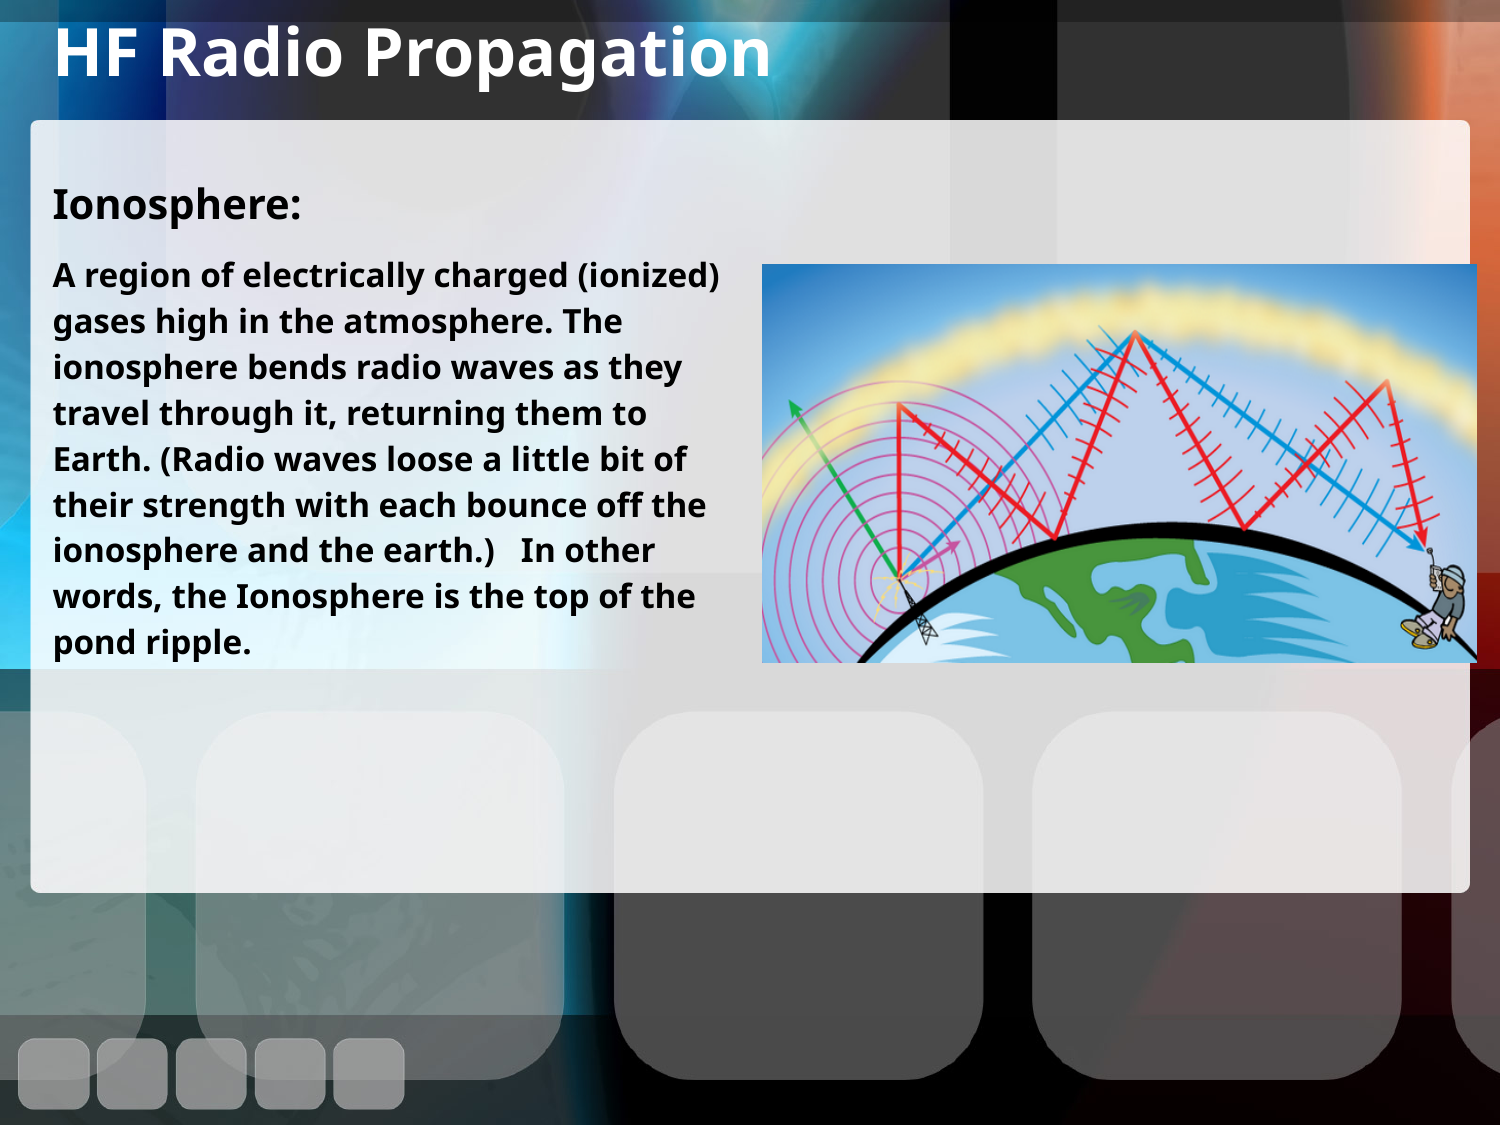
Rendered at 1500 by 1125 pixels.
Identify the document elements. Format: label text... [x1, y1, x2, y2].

list Ionosphere: A region of electrically charged (ionized) gases high in the atmosphere. The ionosphere bends radio waves as they travel through it, returning them to Earth. (Radio waves loose a little bit of their strength with each bounce off the ionosphere and the earth.) In other words, the Ionosphere is the top of the pond ripple. [37, 162, 763, 926]
picture [0, 0, 1500, 1125]
title HF Radio Propagation [37, 0, 1463, 101]
